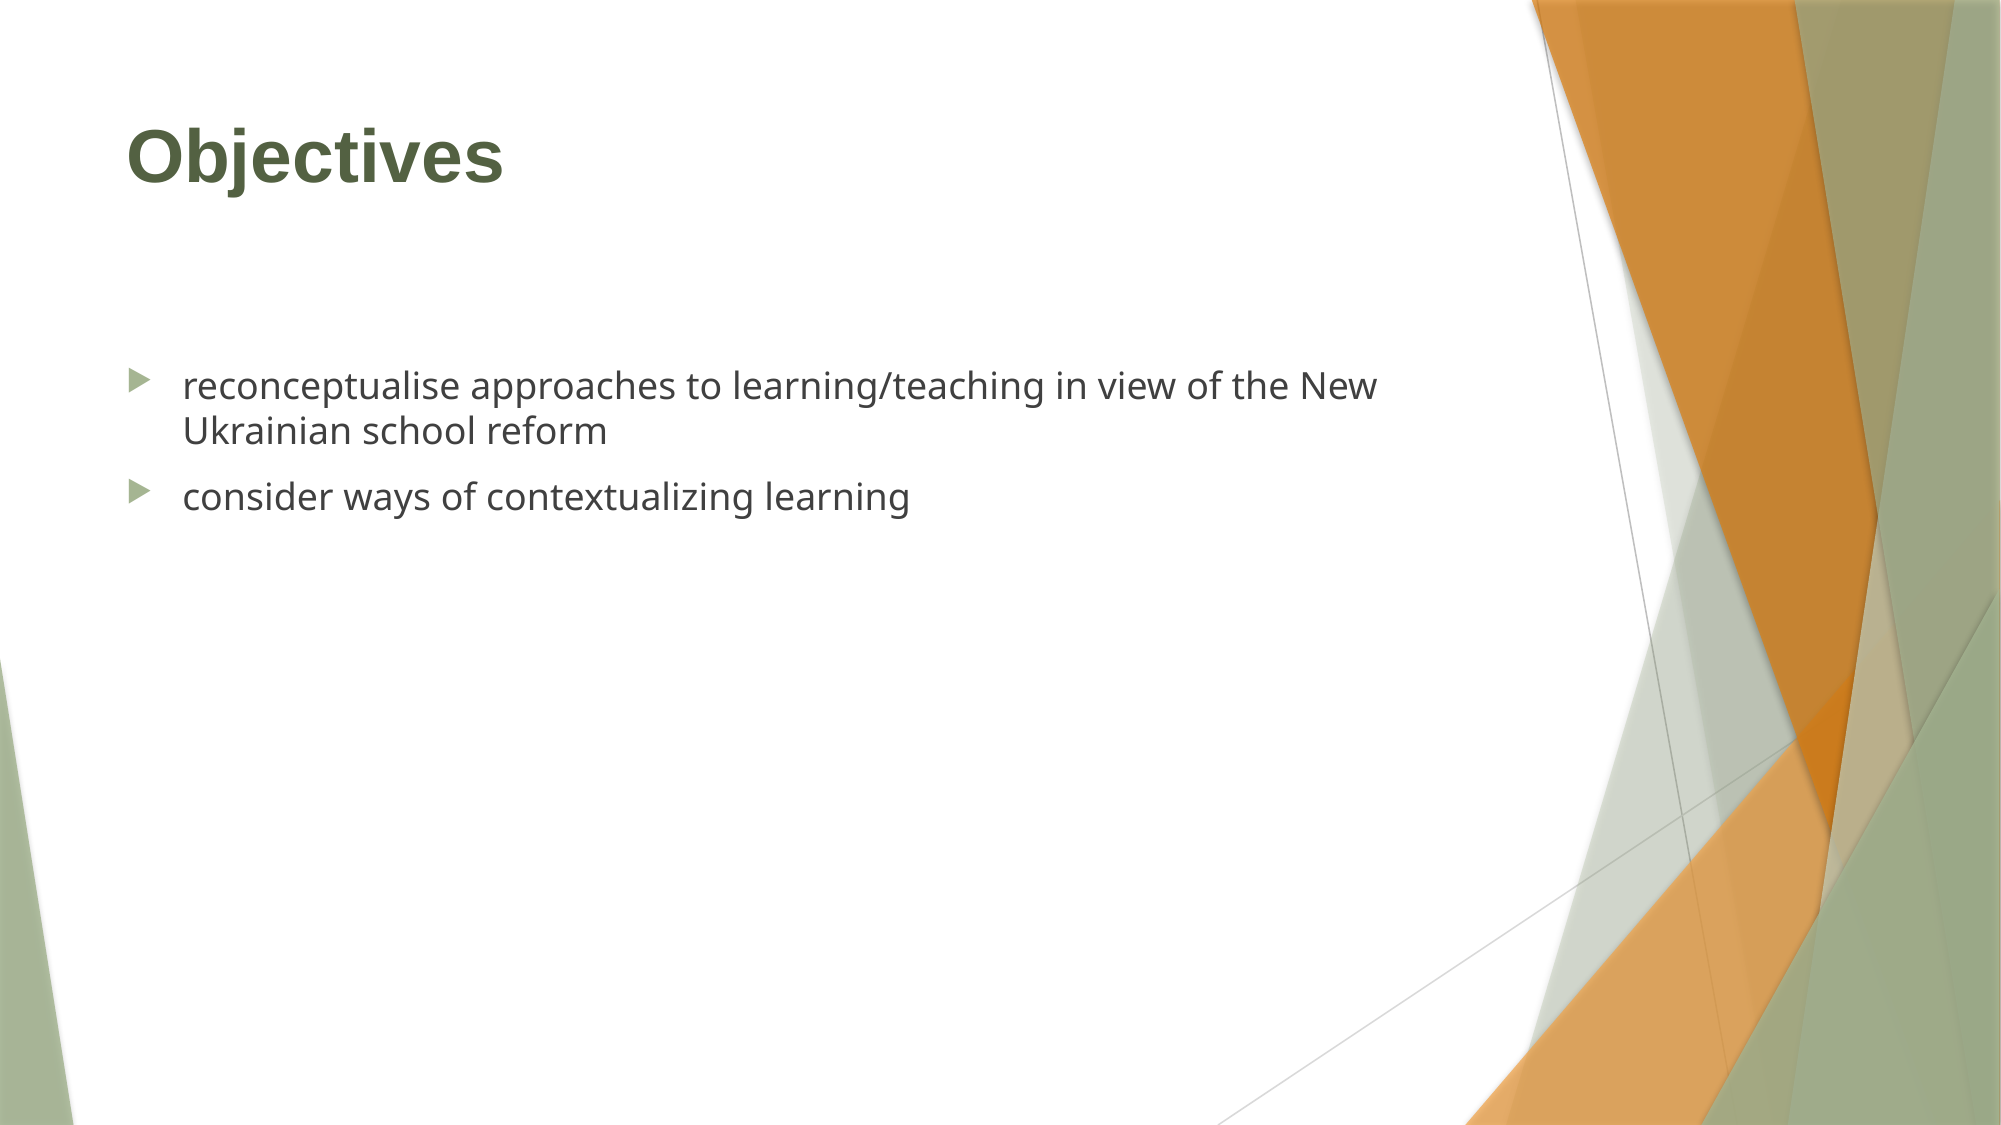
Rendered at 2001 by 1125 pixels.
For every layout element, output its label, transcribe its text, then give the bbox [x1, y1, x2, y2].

title Objectives [111, 99, 1522, 317]
list reconceptualise approaches to learning/teaching in view of the New Ukrainian school reform consider ways of contextualizing learning [111, 354, 1522, 992]
